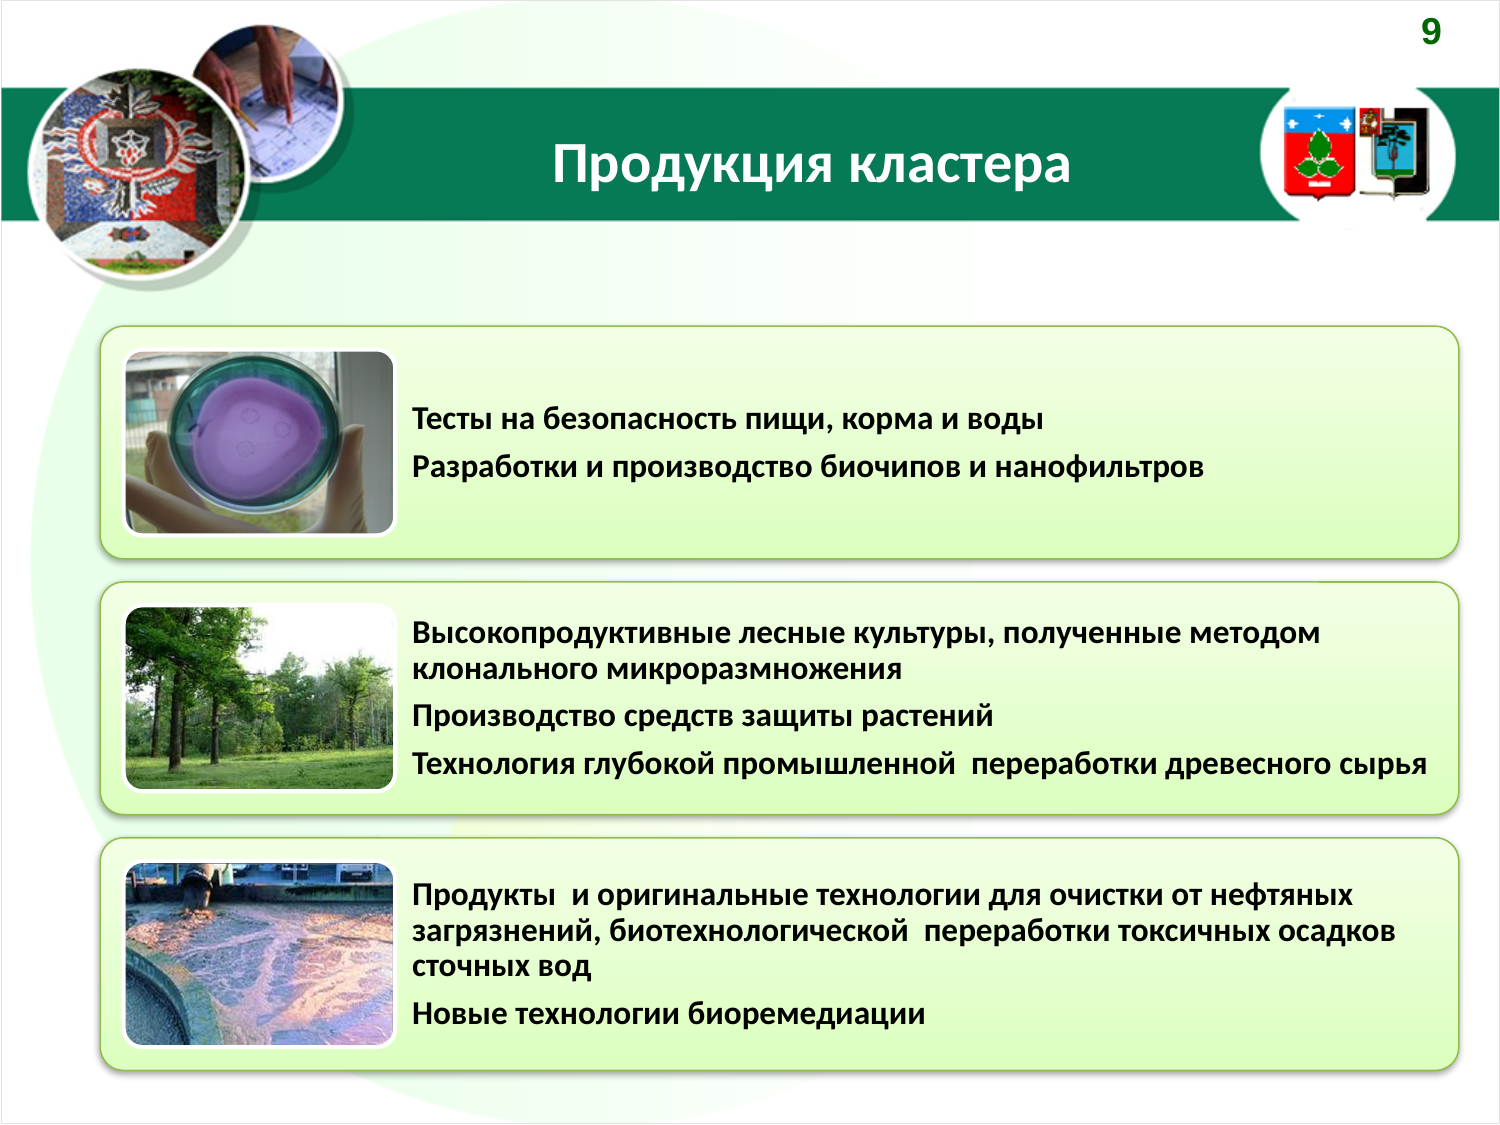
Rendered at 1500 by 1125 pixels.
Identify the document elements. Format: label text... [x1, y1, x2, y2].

text_box Продукция кластера [339, 116, 1285, 202]
text_box 9 [1406, 0, 1500, 63]
picture [0, 0, 1500, 1125]
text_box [100, 326, 1459, 1071]
